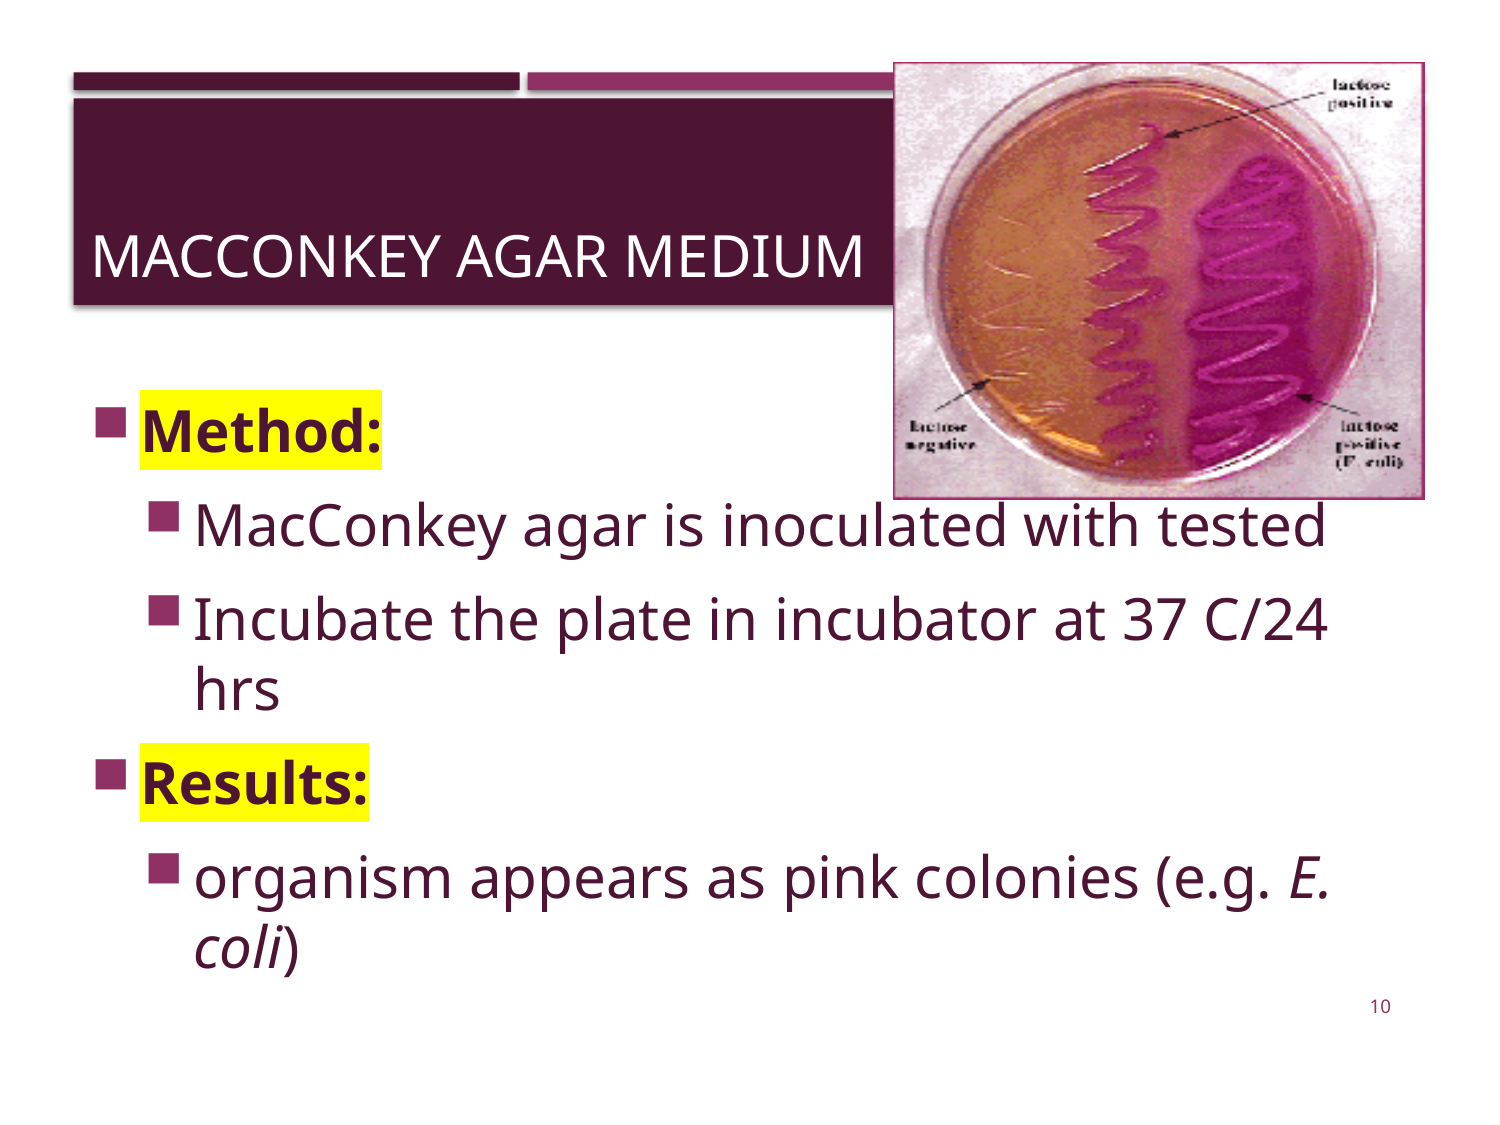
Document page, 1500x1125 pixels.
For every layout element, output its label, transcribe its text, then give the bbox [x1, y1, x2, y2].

slide_number 10 [1279, 977, 1406, 1037]
picture [892, 61, 1426, 501]
list Method: MacConkey agar is inoculated with tested Incubate the plate in incubator at 37 C/24 hrs Results: organism appears as pink colonies (e.g. E. coli) [75, 315, 1425, 1060]
title MacConkey agar medium [75, 99, 887, 297]
